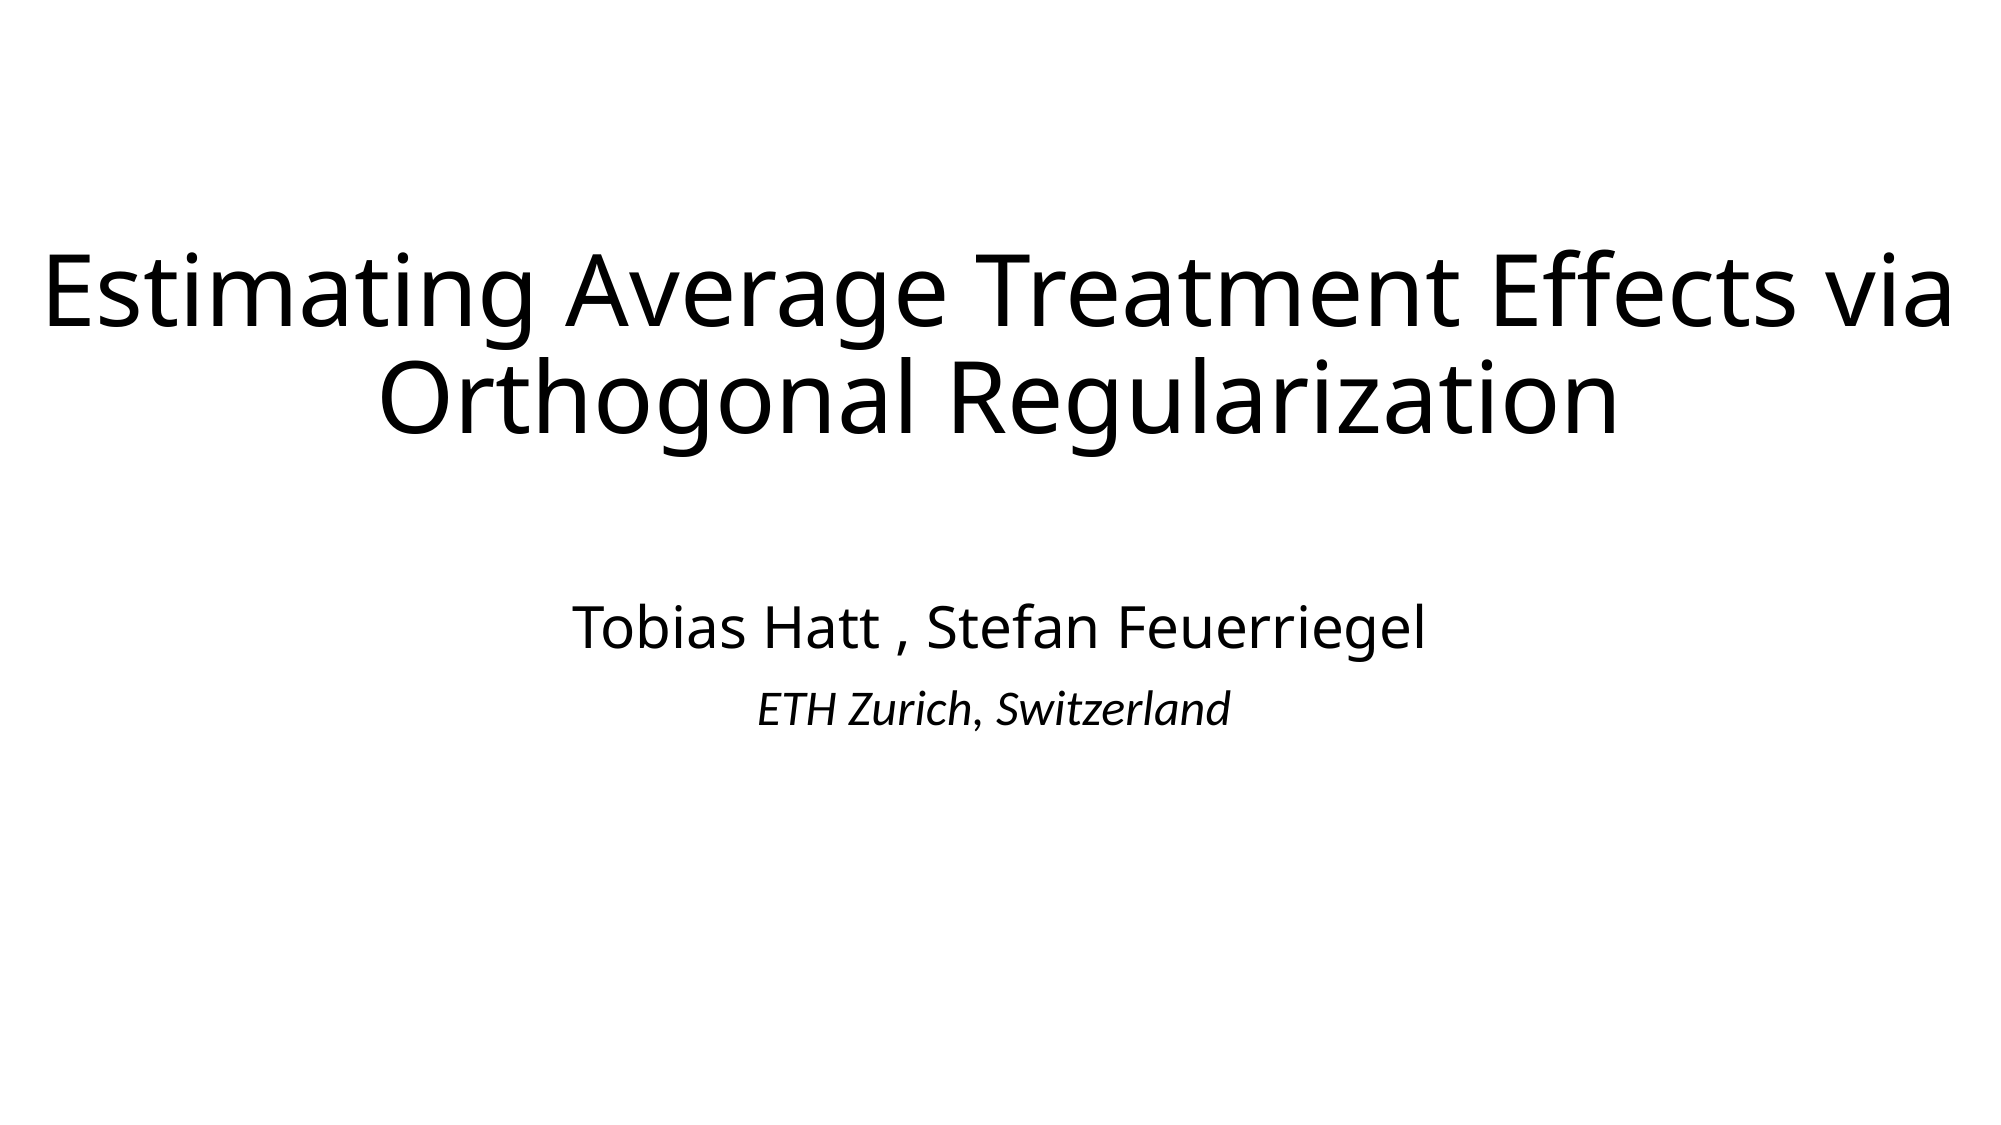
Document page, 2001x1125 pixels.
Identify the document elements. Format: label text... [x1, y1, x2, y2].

title Estimating Average Treatment Effects via Orthogonal Regularization [0, 170, 2000, 463]
subtitle Tobias Hatt , Stefan Feuerriegel ETH Zurich, Switzerland [249, 590, 1750, 805]
